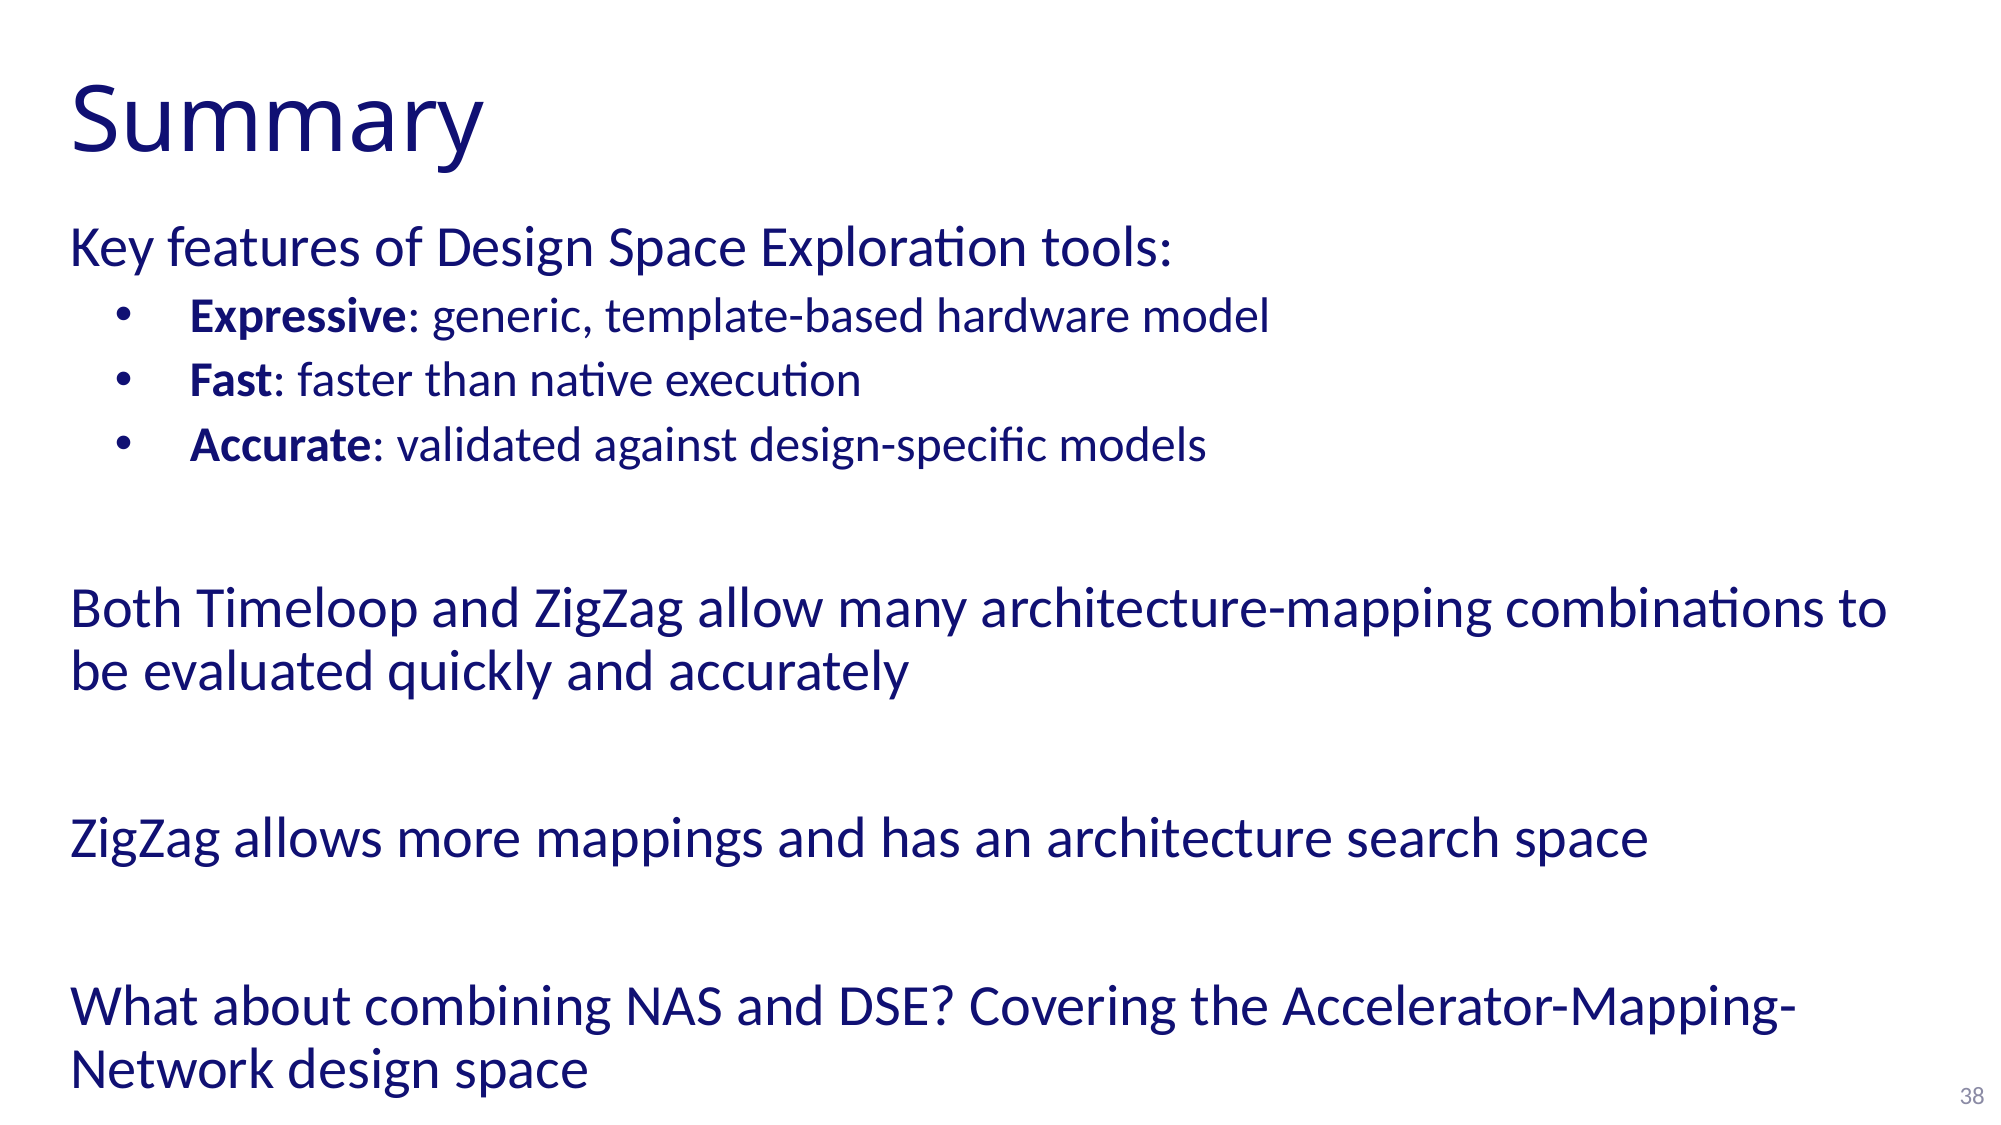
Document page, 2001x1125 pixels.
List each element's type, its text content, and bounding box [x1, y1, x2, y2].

title Summary [55, 59, 1946, 185]
list Key features of Design Space Exploration tools: Expressive: generic, template-based hardware model Fast: faster than native execution Accurate: validated against design-specific models Both Timeloop and ZigZag allow many architecture-mapping combinations to be evaluated quickly and accurately ZigZag allows more mappings and has an architecture search space What about combining NAS and DSE? Covering the Accelerator-Mapping-Network design space [55, 208, 1946, 1035]
slide_number 38 [1897, 1065, 2000, 1125]
